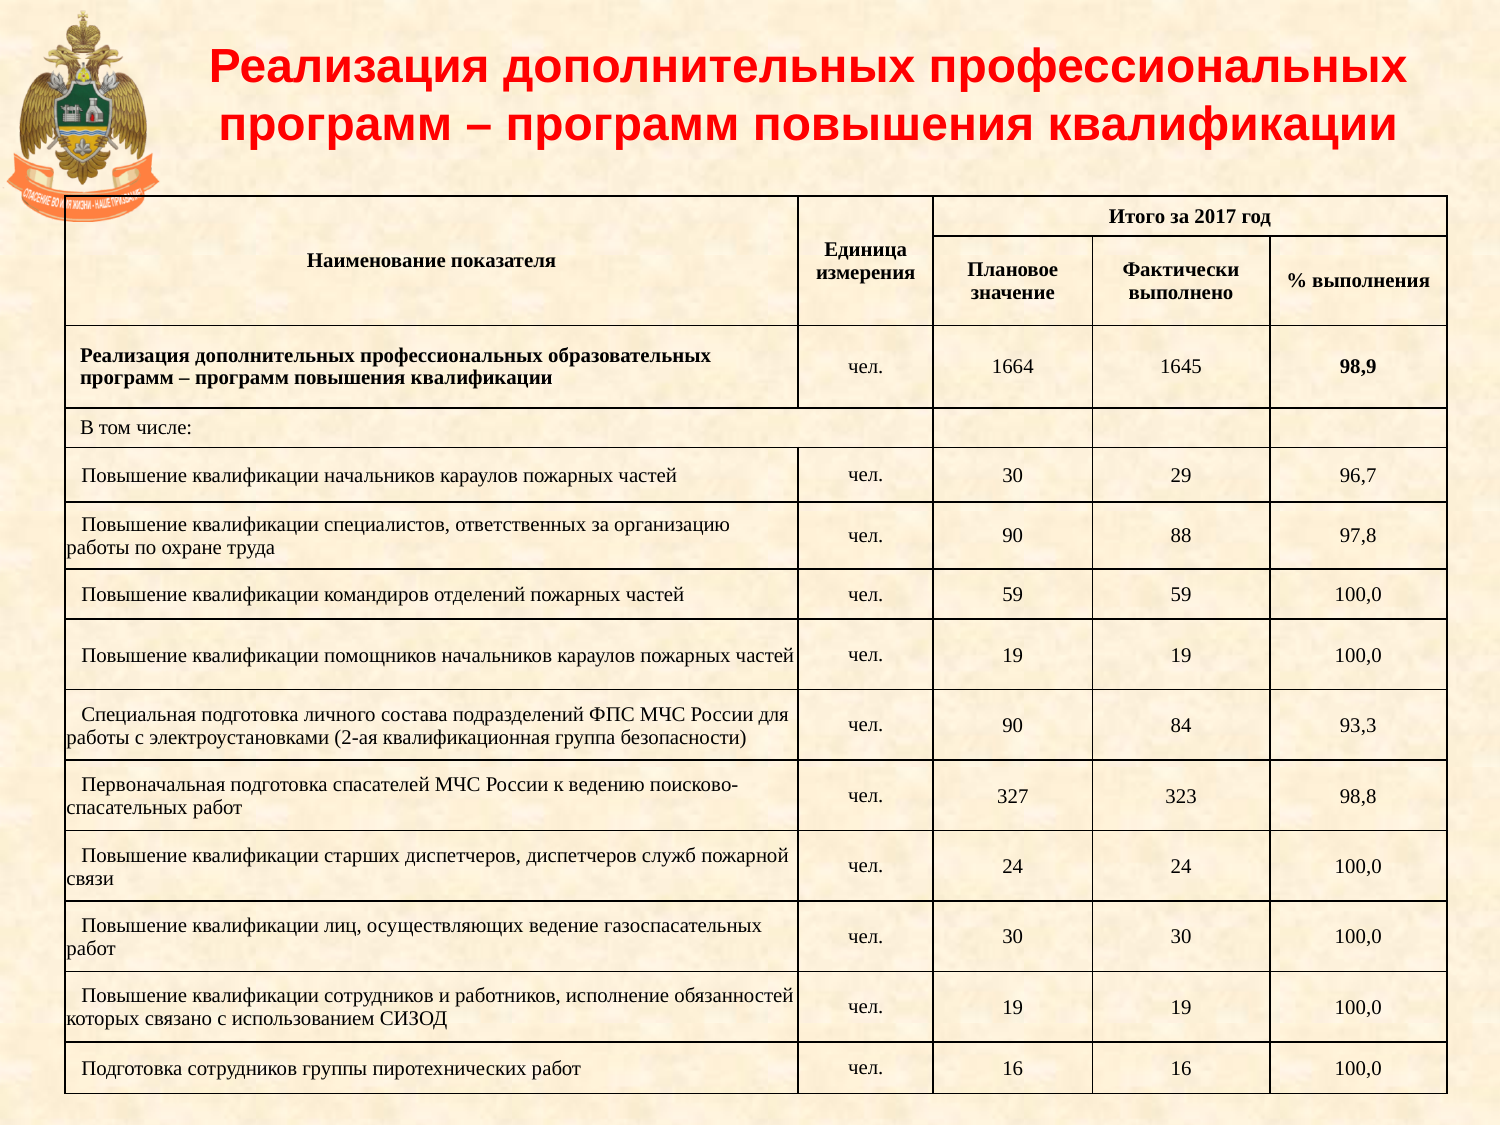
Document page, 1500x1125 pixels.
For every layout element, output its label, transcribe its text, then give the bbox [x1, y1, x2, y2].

table_cell чел. [799, 326, 932, 407]
table_header Итого за 2017 год [934, 197, 1446, 235]
table_cell чел. [799, 503, 932, 568]
table_cell Плановое значение [934, 237, 1092, 325]
table_cell 19 [934, 972, 1092, 1041]
table_cell 97,8 [1271, 503, 1446, 568]
table_cell чел. [799, 570, 932, 618]
table_cell [1271, 409, 1446, 447]
table_cell 88 [1093, 503, 1269, 568]
table_cell 90 [934, 503, 1092, 568]
table_cell 30 [934, 902, 1092, 971]
table_cell Повышение квалификации лиц, осуществляющих ведение газоспасательных работ [66, 902, 797, 971]
table_cell 90 [934, 690, 1092, 759]
table_cell 59 [1093, 570, 1269, 618]
table_cell Первоначальная подготовка спасателей МЧС России к ведению поисково-спасательных работ [66, 761, 797, 830]
table_cell 16 [934, 1043, 1092, 1093]
table_cell 16 [1093, 1043, 1269, 1093]
table_cell 30 [934, 448, 1092, 501]
table_cell 19 [1093, 972, 1269, 1041]
table_cell 327 [934, 761, 1092, 830]
table_cell 100,0 [1271, 902, 1446, 971]
table_cell 323 [1093, 761, 1269, 830]
table_cell 96,7 [1271, 448, 1446, 501]
table_header Наименование показателя [66, 197, 797, 325]
table_cell 93,3 [1271, 690, 1446, 759]
table_cell В том числе: [66, 409, 932, 447]
table_cell чел. [799, 902, 932, 971]
table_cell чел. [799, 831, 932, 900]
table_cell 100,0 [1271, 831, 1446, 900]
table_cell [934, 409, 1092, 447]
table_cell Повышение квалификации командиров отделений пожарных частей [66, 570, 797, 618]
table_cell чел. [799, 761, 932, 830]
table_header Единица измерения [799, 197, 932, 325]
table_cell 100,0 [1271, 972, 1446, 1041]
table_cell 84 [1093, 690, 1269, 759]
table_cell чел. [799, 690, 932, 759]
table_cell чел. [799, 620, 932, 689]
table_cell 29 [1093, 448, 1269, 501]
table_cell Фактически выполнено [1093, 237, 1269, 325]
table_cell 30 [1093, 902, 1269, 971]
table_cell 100,0 [1271, 570, 1446, 618]
table_cell Повышение квалификации помощников начальников караулов пожарных частей [66, 620, 797, 689]
table_cell Подготовка сотрудников группы пиротехнических работ [66, 1043, 797, 1093]
table_cell 19 [1093, 620, 1269, 689]
table_cell Повышение квалификации начальников караулов пожарных частей [66, 448, 797, 501]
table_cell % выполнения [1271, 237, 1446, 325]
table_cell чел. [799, 448, 932, 501]
table_cell 100,0 [1271, 1043, 1446, 1093]
table_cell 24 [1093, 831, 1269, 900]
table_cell 98,9 [1271, 326, 1446, 407]
table_cell 19 [934, 620, 1092, 689]
table_cell 100,0 [1271, 620, 1446, 689]
table_cell 1645 [1093, 326, 1269, 407]
table_cell чел. [799, 1043, 932, 1093]
table_cell 24 [934, 831, 1092, 900]
table_cell Повышение квалификации сотрудников и работников, исполнение обязанностей которых связано с использованием СИЗОД [66, 972, 797, 1041]
table_cell 1664 [934, 326, 1092, 407]
title Реализация дополнительных профессиональных программ – программ повышения квалификации [168, 34, 1483, 150]
table_cell 59 [934, 570, 1092, 618]
table_cell Реализация дополнительных профессиональных образовательных программ – программ повышения квалификации [66, 326, 797, 407]
table_cell Повышение квалификации старших диспетчеров, диспетчеров служб пожарной связи [66, 831, 797, 900]
table_cell [1093, 409, 1269, 447]
table_cell 98,8 [1271, 761, 1446, 830]
picture [0, 0, 1500, 1125]
table_cell Специальная подготовка личного состава подразделений ФПС МЧС России для работы с электроустановками (2-ая квалификационная группа безопасности) [66, 690, 797, 759]
table_cell чел. [799, 972, 932, 1041]
table_cell Повышение квалификации специалистов, ответственных за организацию работы по охране труда [66, 503, 797, 568]
